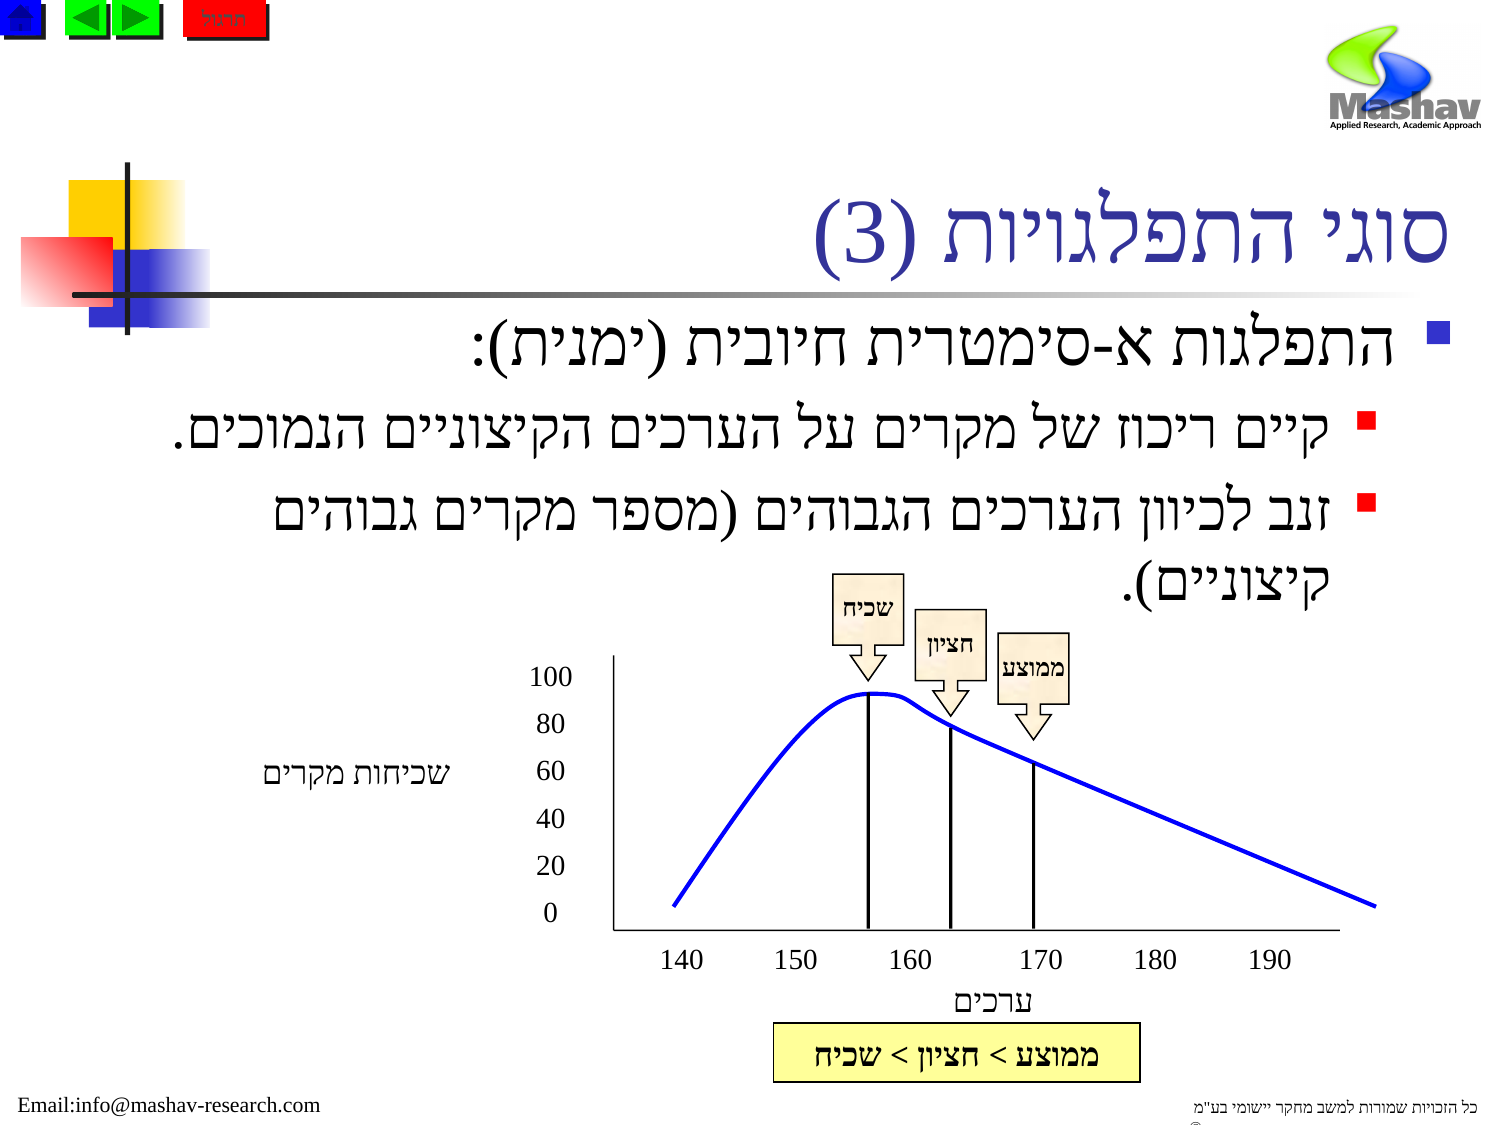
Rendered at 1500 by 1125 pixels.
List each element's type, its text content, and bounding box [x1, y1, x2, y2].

title סוגי התפלגויות (3) [188, 101, 1468, 289]
text_box תרגול [183, 0, 266, 37]
text_box ממוצע > חציון > שכיח [773, 1038, 1140, 1083]
picture [1324, 23, 1481, 130]
list התפלגות א-סימטרית חיובית (ימנית): קיים ריכוז של מקרים על הערכים הקיצוניים הנמוכים. זנב לכיוון הערכים הגבוהים (מספר מקרים גבוהים קיצוניים). [111, 290, 1470, 967]
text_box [182, 573, 1377, 1031]
